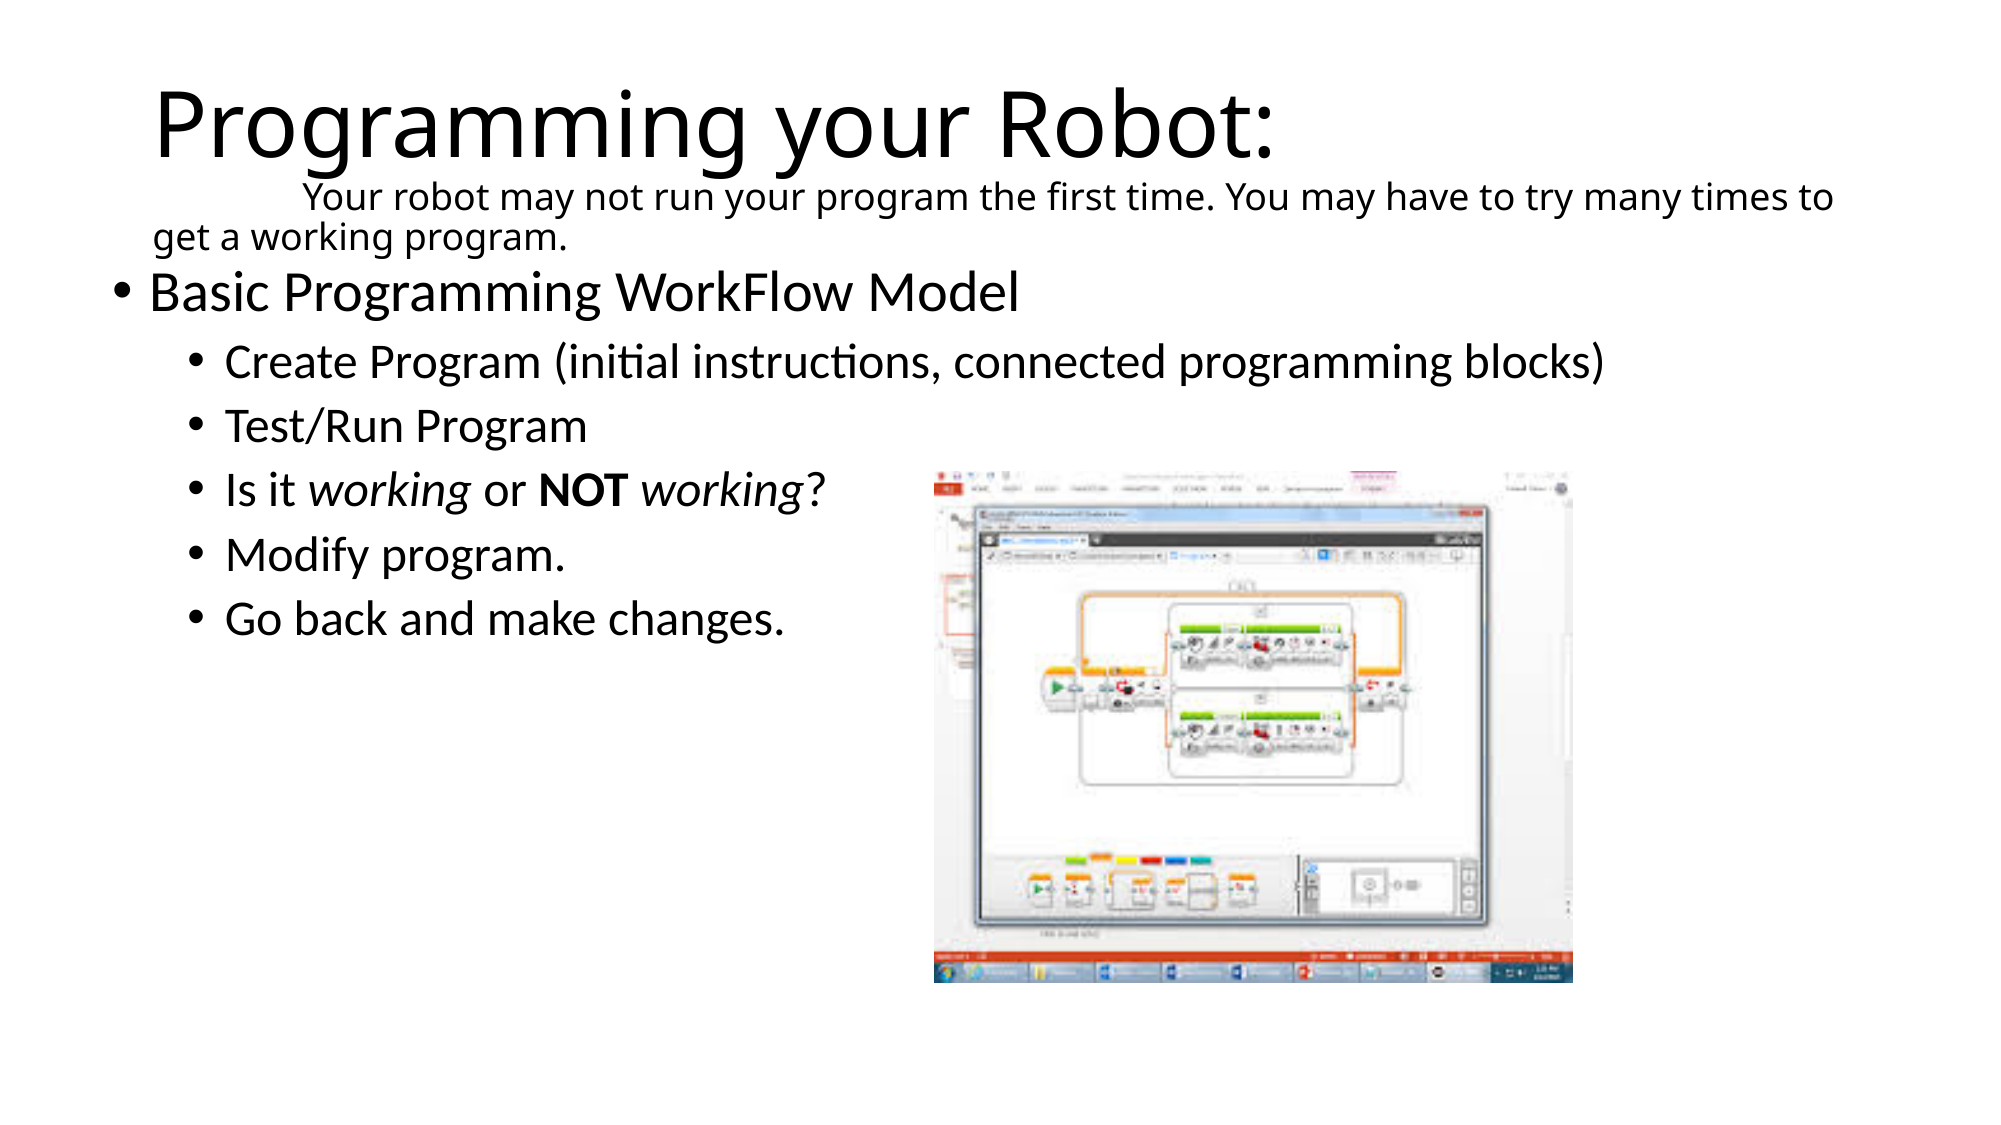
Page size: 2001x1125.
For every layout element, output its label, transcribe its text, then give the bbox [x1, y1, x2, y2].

picture [934, 471, 1573, 983]
title Programming your Robot: Your robot may not run your program the first time. You may have to try many times to get a working program. [137, 59, 1863, 278]
list Basic Programming WorkFlow Model Create Program (initial instructions, connected programming blocks) Test/Run Program Is it working or NOT working? Modify program. Go back and make changes. [97, 254, 1823, 968]
